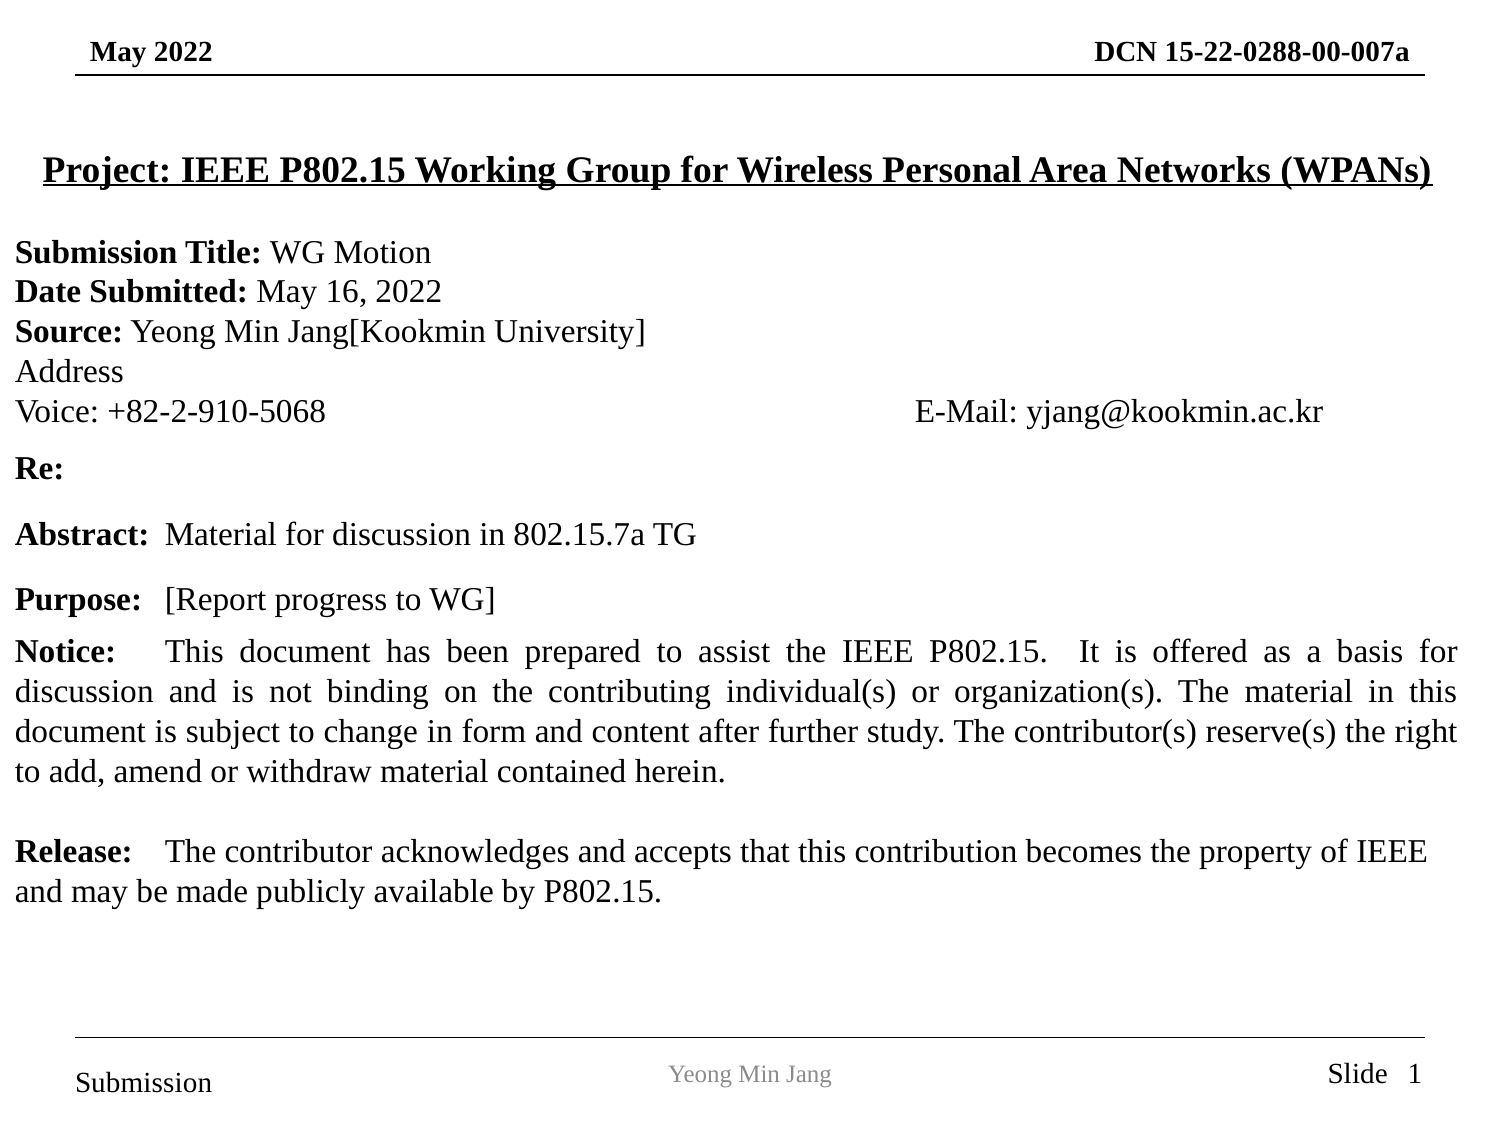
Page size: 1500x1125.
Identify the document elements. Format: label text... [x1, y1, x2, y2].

text_box Project: IEEE P802.15 Working Group for Wireless Personal Area Networks (WPANs) Submission Title: WG Motion Date Submitted: May 16, 2022 Source: Yeong Min Jang[Kookmin University] Address Voice: +82-2-910-5068 E-Mail: yjang@kookmin.ac.kr Re: Abstract: Material for discussion in 802.15.7a TG Purpose: [Report progress to WG] Notice: This document has been prepared to assist the IEEE P802.15. It is offered as a basis for discussion and is not binding on the contributing individual(s) or organization(s). The material in this document is subject to change in form and content after further study. The contributor(s) reserve(s) the right to add, amend or withdraw material contained herein. Release: The contributor acknowledges and accepts that this contribution becomes the property of IEEE and may be made publicly available by P802.15. [0, 137, 1475, 917]
